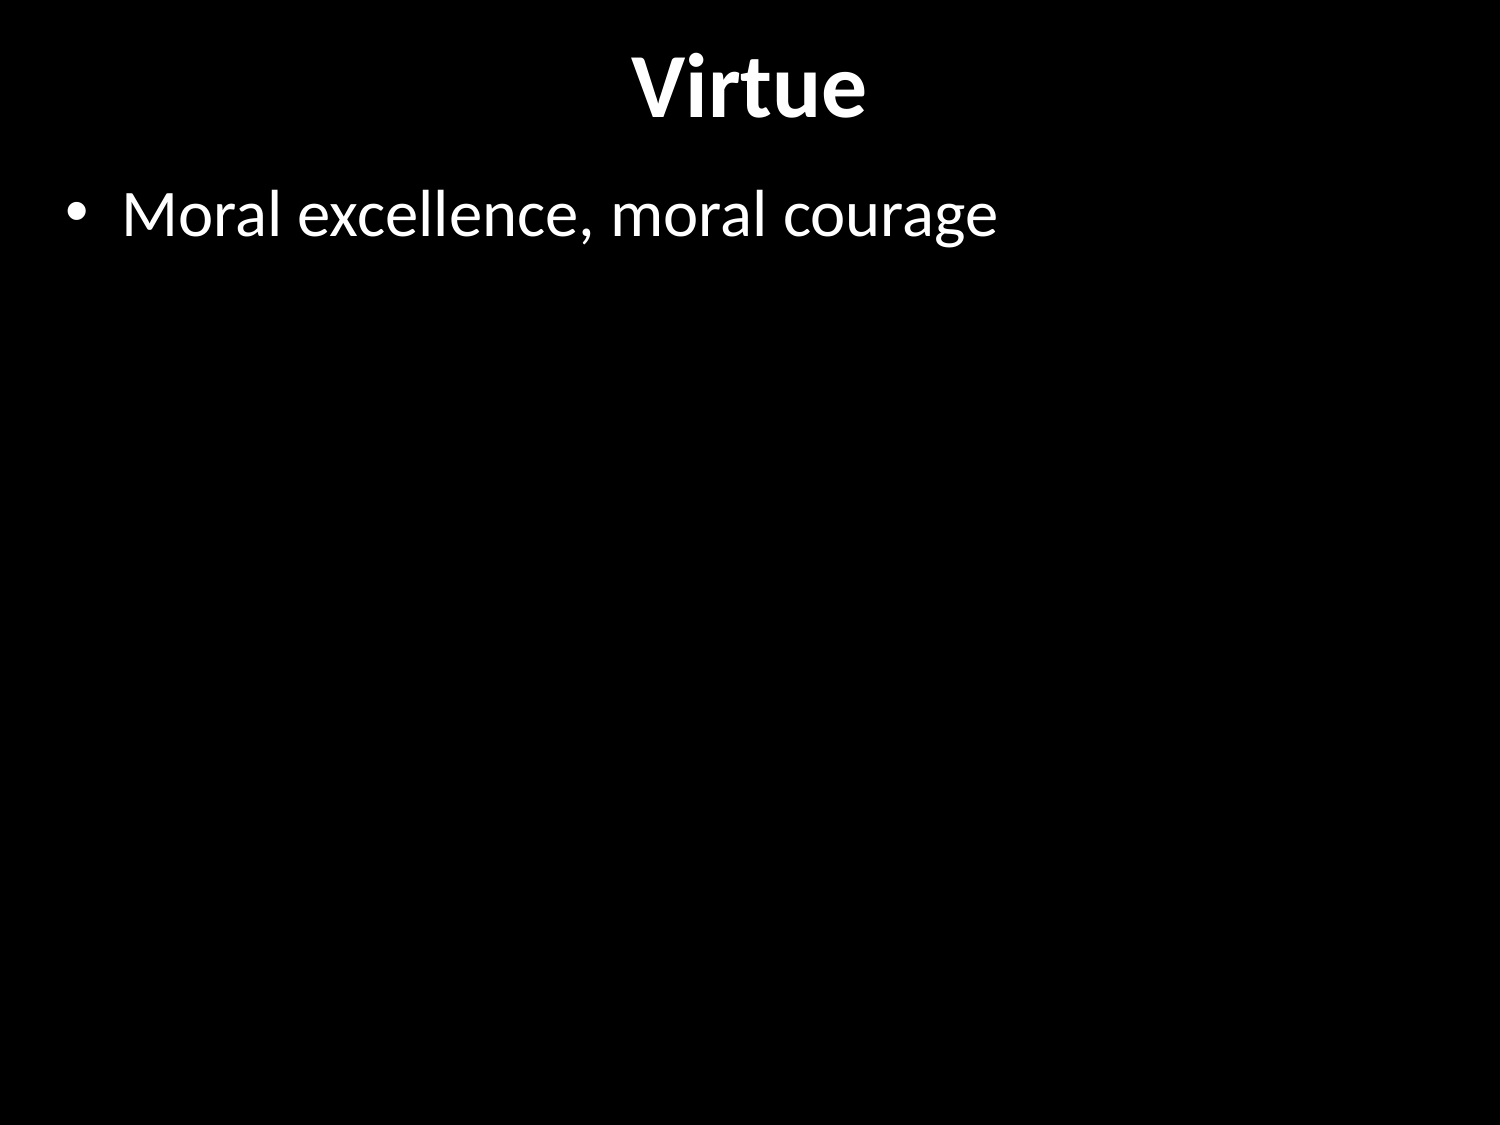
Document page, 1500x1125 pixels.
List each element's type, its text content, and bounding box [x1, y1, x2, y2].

list Moral excellence, moral courage [50, 162, 1450, 1125]
title Virtue [75, 0, 1425, 162]
